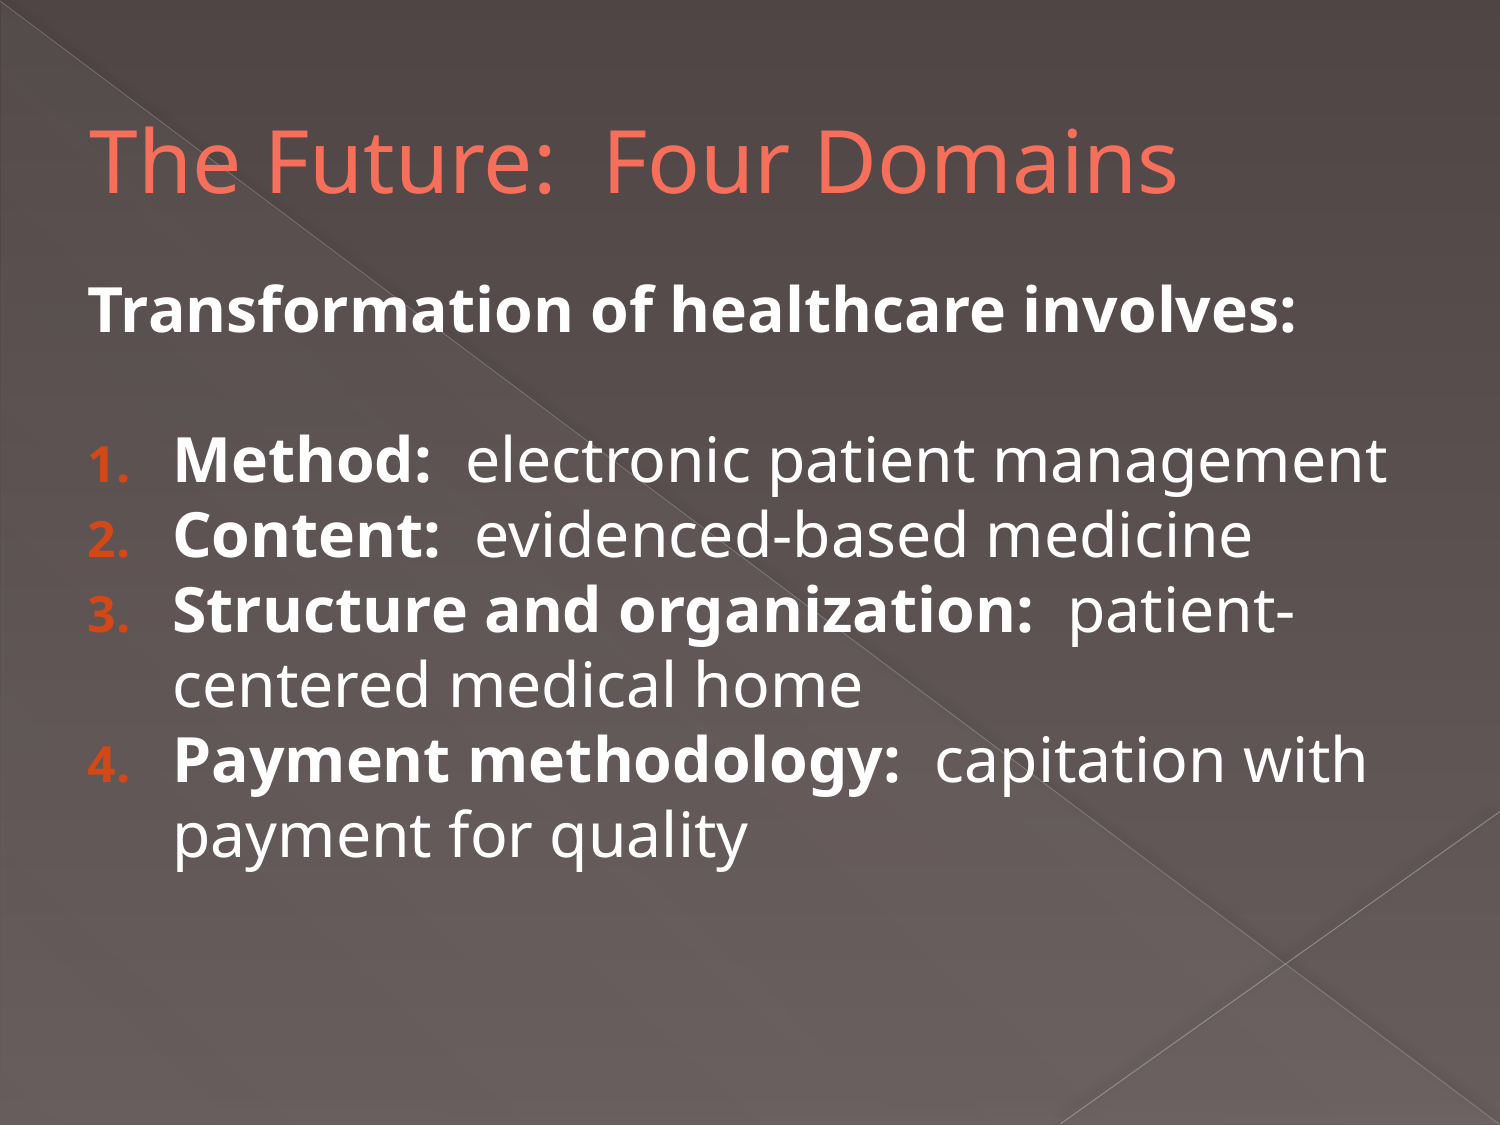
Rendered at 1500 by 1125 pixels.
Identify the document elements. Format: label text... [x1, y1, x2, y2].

list Transformation of healthcare involves: Method: electronic patient management Content: evidenced-based medicine Structure and organization: patient-centered medical home Payment methodology: capitation with payment for quality [62, 262, 1413, 1125]
title The Future: Four Domains [75, 43, 1425, 274]
